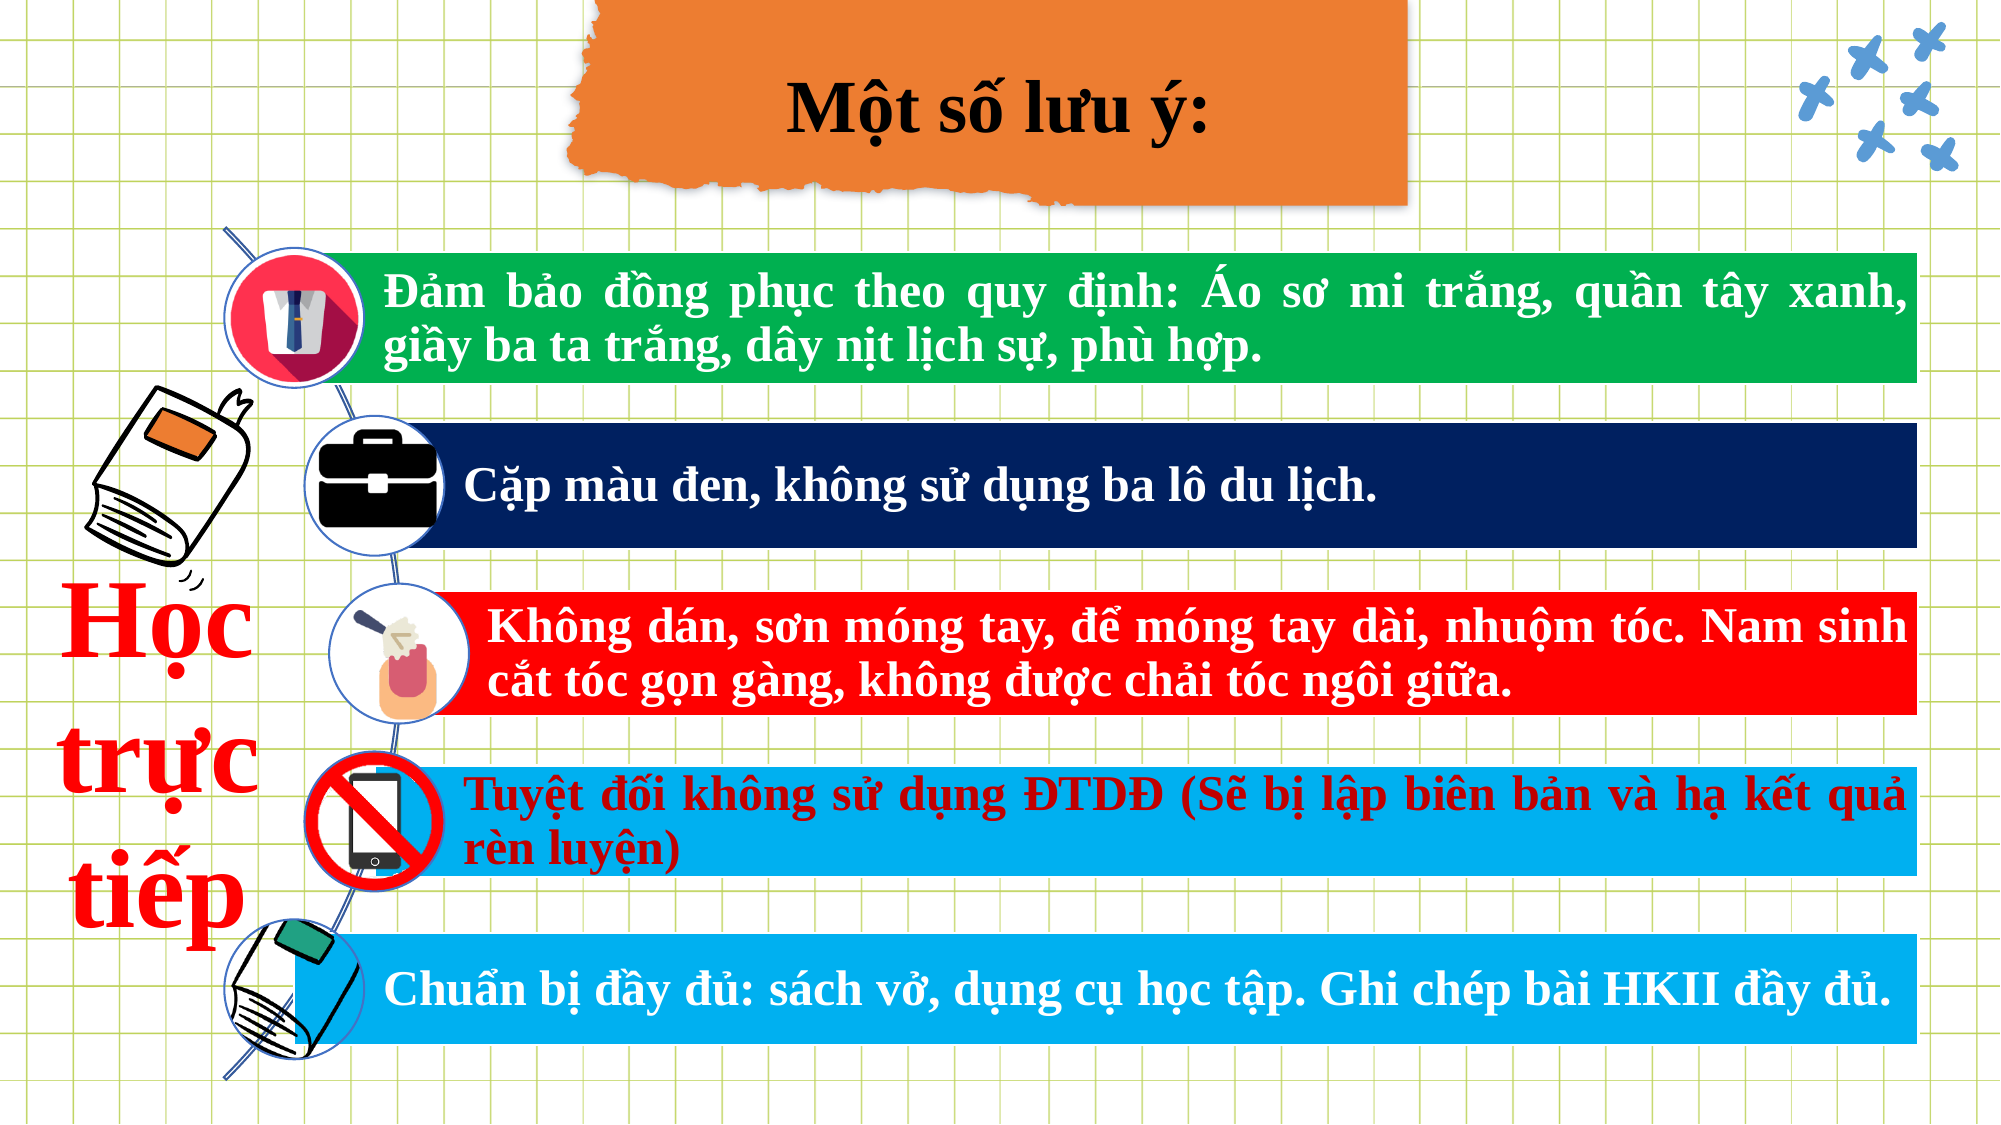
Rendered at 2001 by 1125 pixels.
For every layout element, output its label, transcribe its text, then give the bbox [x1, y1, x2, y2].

picture [298, 610, 491, 721]
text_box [83, 385, 254, 592]
picture [0, 0, 2000, 1124]
text_box [566, 0, 1408, 205]
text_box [209, 205, 1932, 1102]
title Một số lưu ý: [623, 50, 1377, 156]
text_box Học trực tiếp [2, 537, 209, 989]
picture [274, 419, 481, 539]
